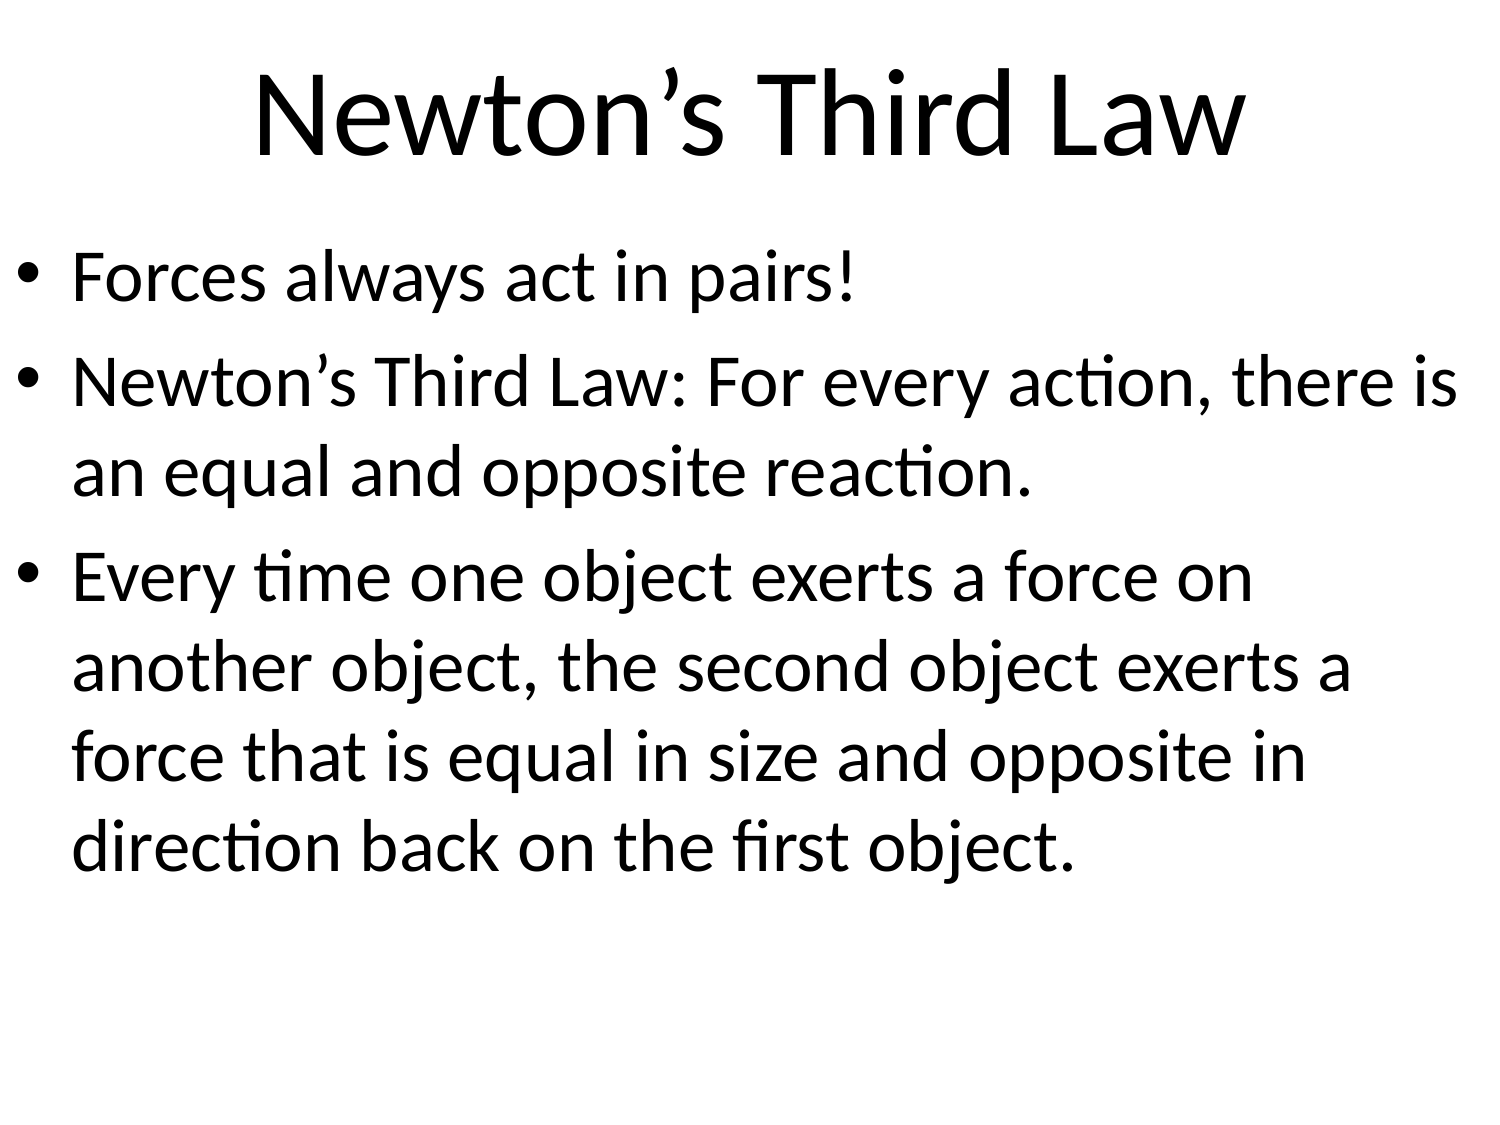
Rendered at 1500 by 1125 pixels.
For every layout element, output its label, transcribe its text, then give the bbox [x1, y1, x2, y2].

title Newton’s Third Law [75, 12, 1425, 200]
list Forces always act in pairs! Newton’s Third Law: For every action, there is an equal and opposite reaction. Every time one object exerts a force on another object, the second object exerts a force that is equal in size and opposite in direction back on the first object. [0, 218, 1500, 1125]
